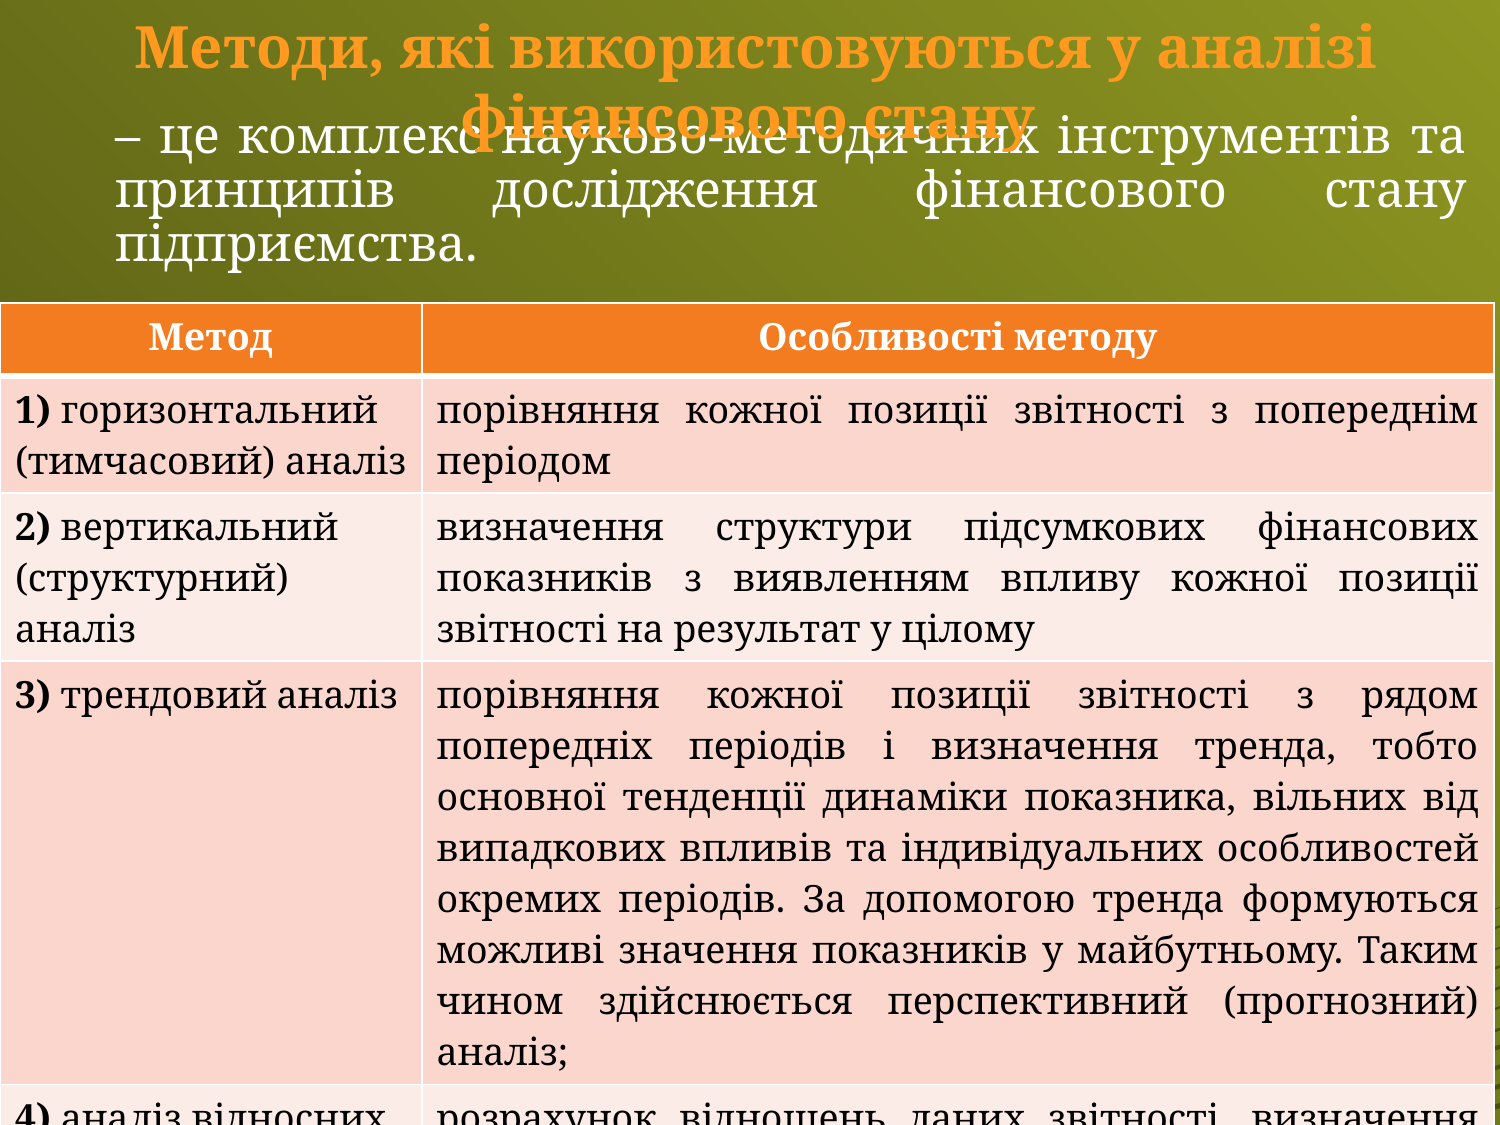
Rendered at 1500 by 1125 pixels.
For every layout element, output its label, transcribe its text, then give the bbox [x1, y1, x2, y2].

table_header Особливості методу [423, 304, 1493, 373]
table_cell 2) вертикальний (структурний) аналіз [1, 494, 421, 660]
table_cell визначення структури підсумкових фінансових показників з виявленням впливу кожної позиції звітності на результат у цілому [423, 494, 1493, 660]
text_box Методи, які використовуються у аналізі фінансового стану [64, 2, 1447, 158]
table_header Метод [1, 304, 421, 373]
table_cell 1) горизонтальний (тимчасовий) аналіз [1, 379, 421, 492]
table_cell порівняння кожної позиції звітності з попереднім періодом [423, 379, 1493, 492]
title – це комплекс науково-методичних інструментів та принципів дослідження фінансового стану підприємства. [100, 137, 1483, 280]
table_cell 4) аналіз відносних показників (коефіцієнтів) [1, 1085, 421, 1125]
table_cell 3) трендовий аналіз [1, 662, 421, 1084]
table_cell розрахунок відно­шень даних звітності, визначення взаємозв'язків показників [423, 1085, 1493, 1125]
table_cell порівняння кожної позиції звітності з рядом попередніх періодів і визначення тренда, тобто основної тенденції дина­міки показника, вільних від випадкових впливів та індивідуальних особ­ливостей окремих періодів. За допомогою тренда формуються можливі значення показників у майбутньому. Таким чином здійснюється перспек­тивний (прогнозний) аналіз; [423, 662, 1493, 1084]
